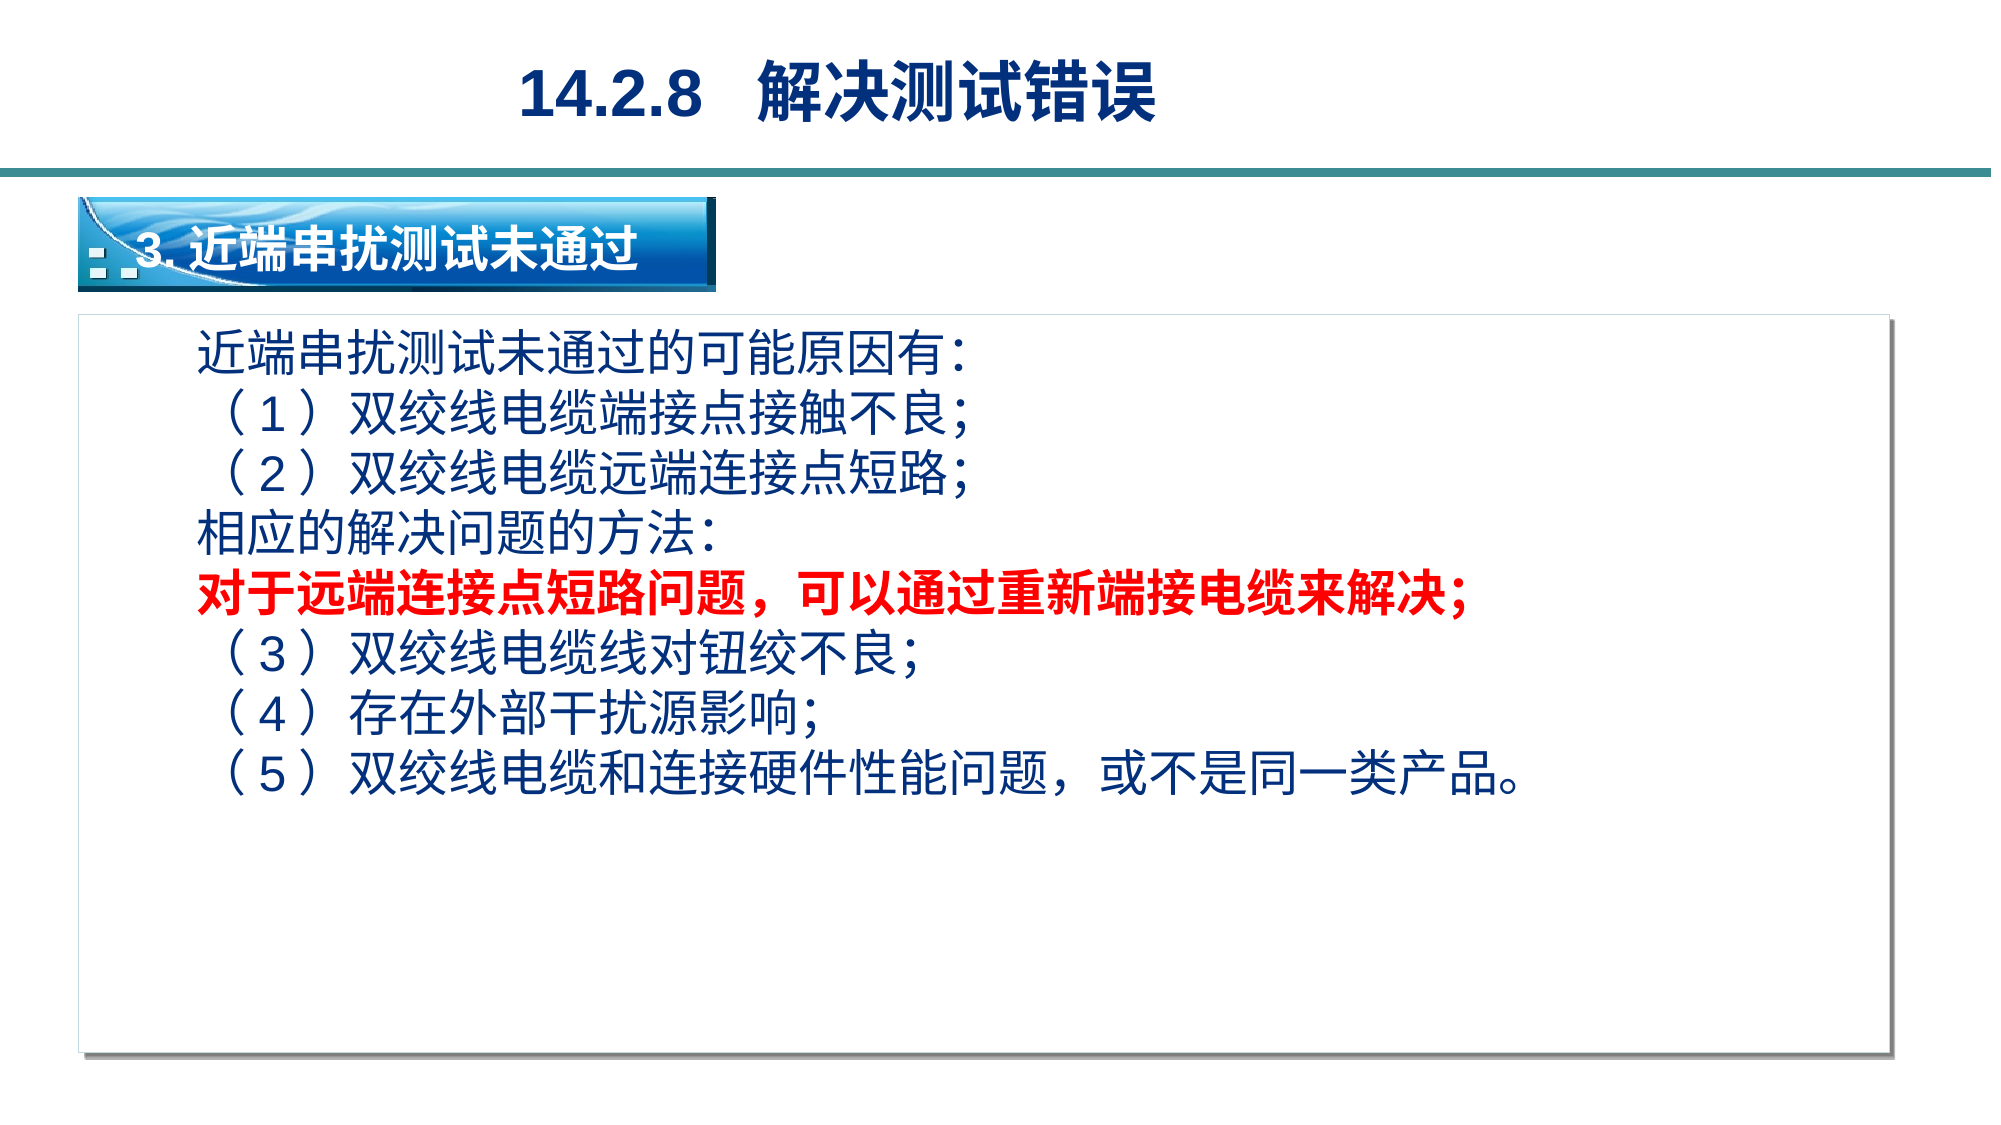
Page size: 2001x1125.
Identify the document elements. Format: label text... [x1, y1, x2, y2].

text_box 14.2.8 解决测试错误 [503, 42, 1457, 138]
text_box 近端串扰测试未通过的可能原因有： （1）双绞线电缆端接点接触不良； （2）双绞线电缆远端连接点短路； 相应的解决问题的方法： 对于远端连接点短路问题，可以通过重新端接电缆来解决； （3）双绞线电缆线对钮绞不良； （4）存在外部干扰源影响； （5）双绞线电缆和连接硬件性能问题，或不是同一类产品。 [78, 314, 1890, 1053]
picture [78, 196, 716, 292]
